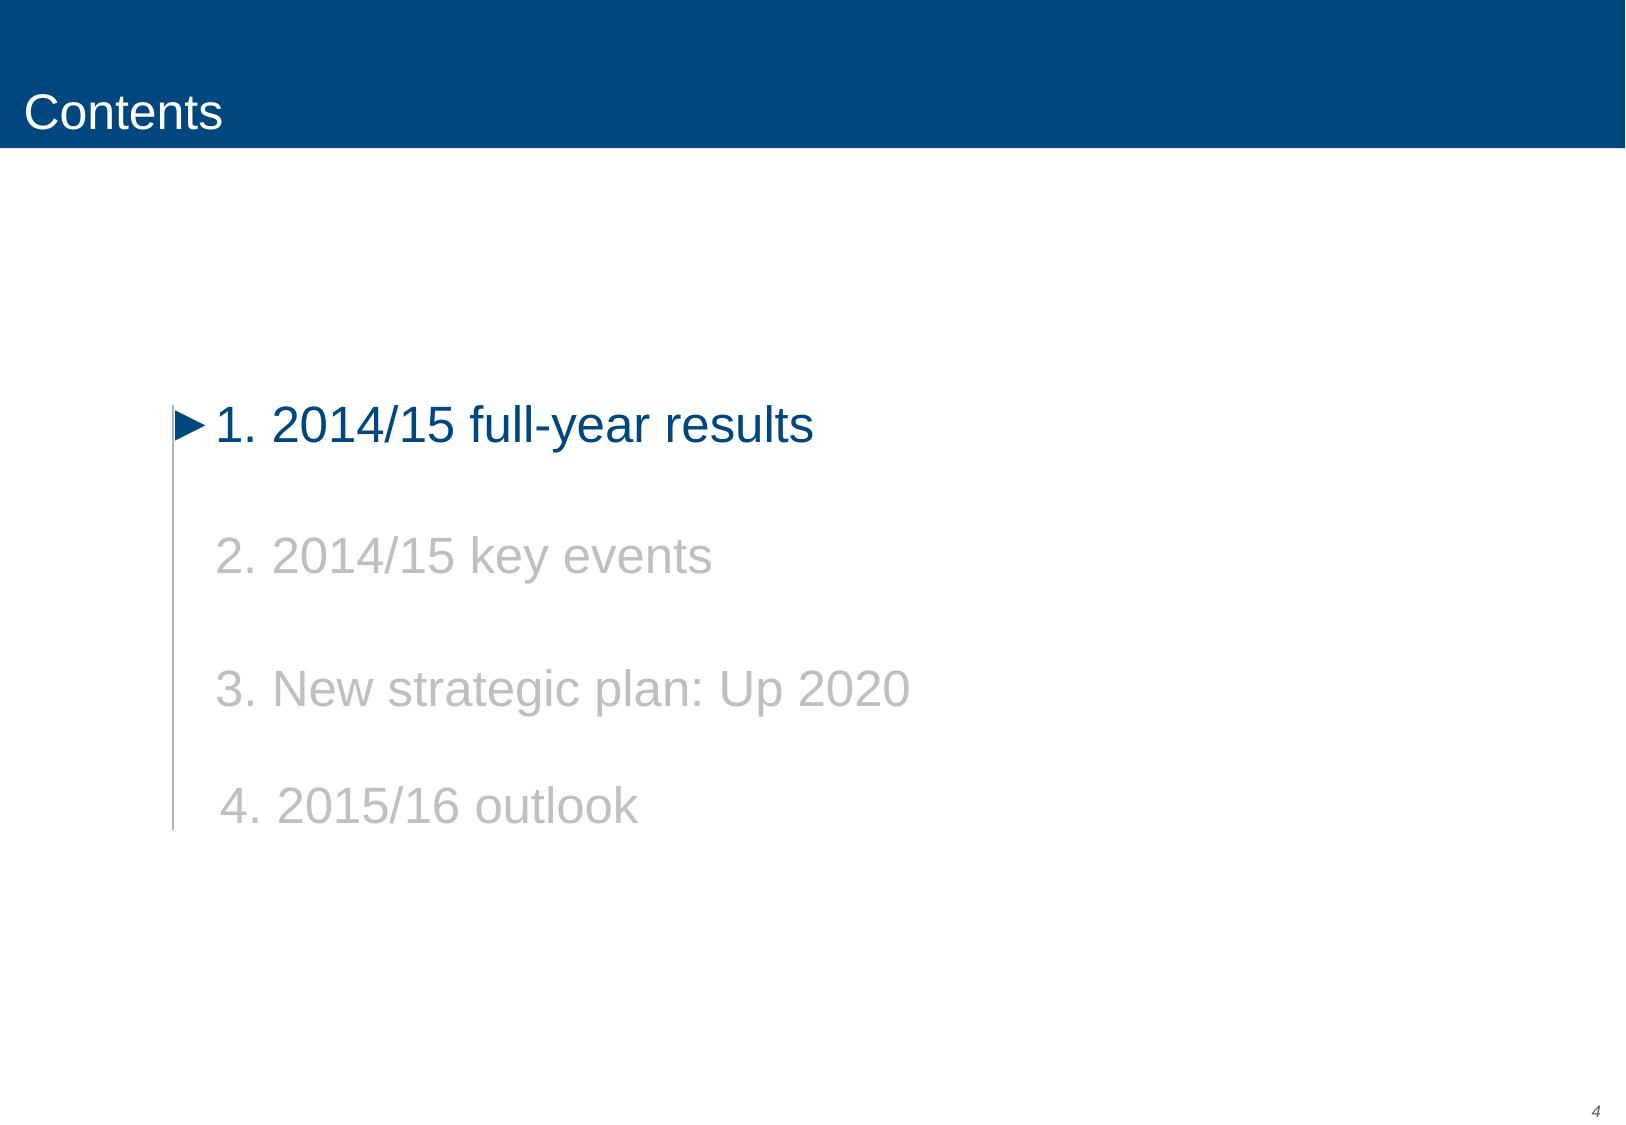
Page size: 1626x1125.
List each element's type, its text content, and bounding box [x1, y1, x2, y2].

text_box 1. 2014/15 full-year results [200, 395, 1065, 509]
text_box 4. 2015/16 outlook [205, 777, 654, 842]
title Contents [0, 0, 1625, 148]
text_box ► [150, 382, 255, 459]
text_box 3. New strategic plan: Up 2020 [200, 660, 1083, 725]
text_box 2. 2014/15 key events [200, 526, 1501, 591]
